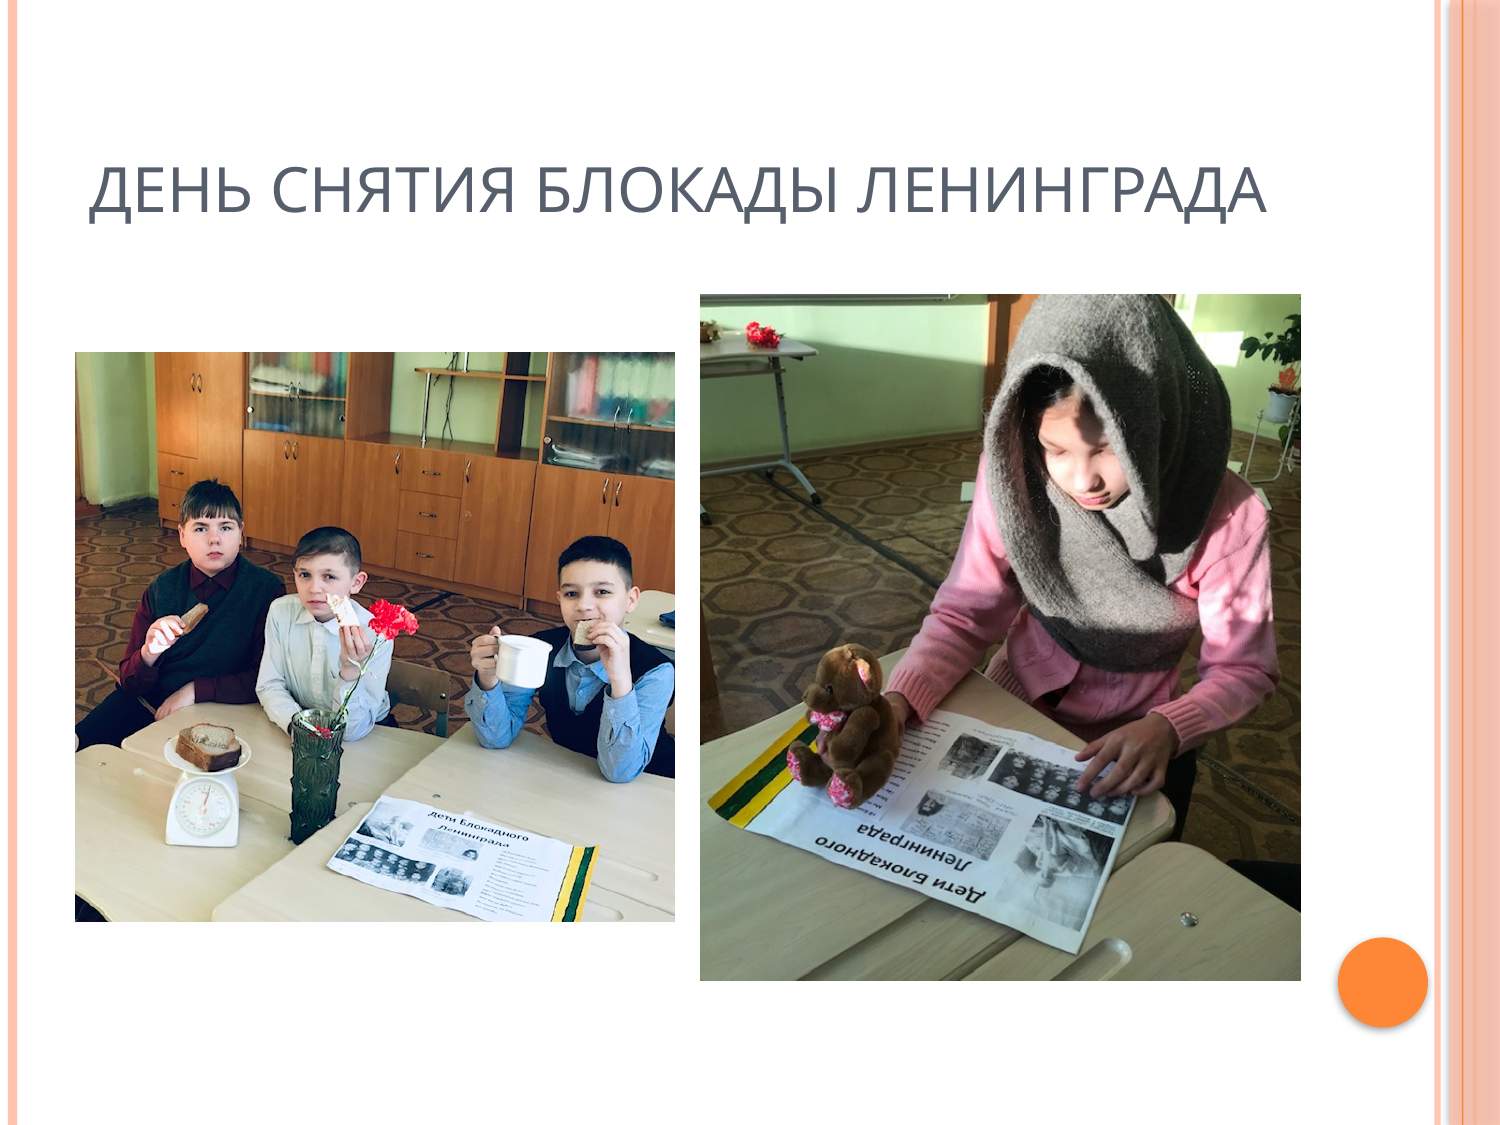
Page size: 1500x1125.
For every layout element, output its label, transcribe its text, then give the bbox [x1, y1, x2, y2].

title День Снятия Блокады Ленинграда [75, 45, 1300, 233]
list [74, 352, 676, 923]
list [699, 294, 1301, 981]
